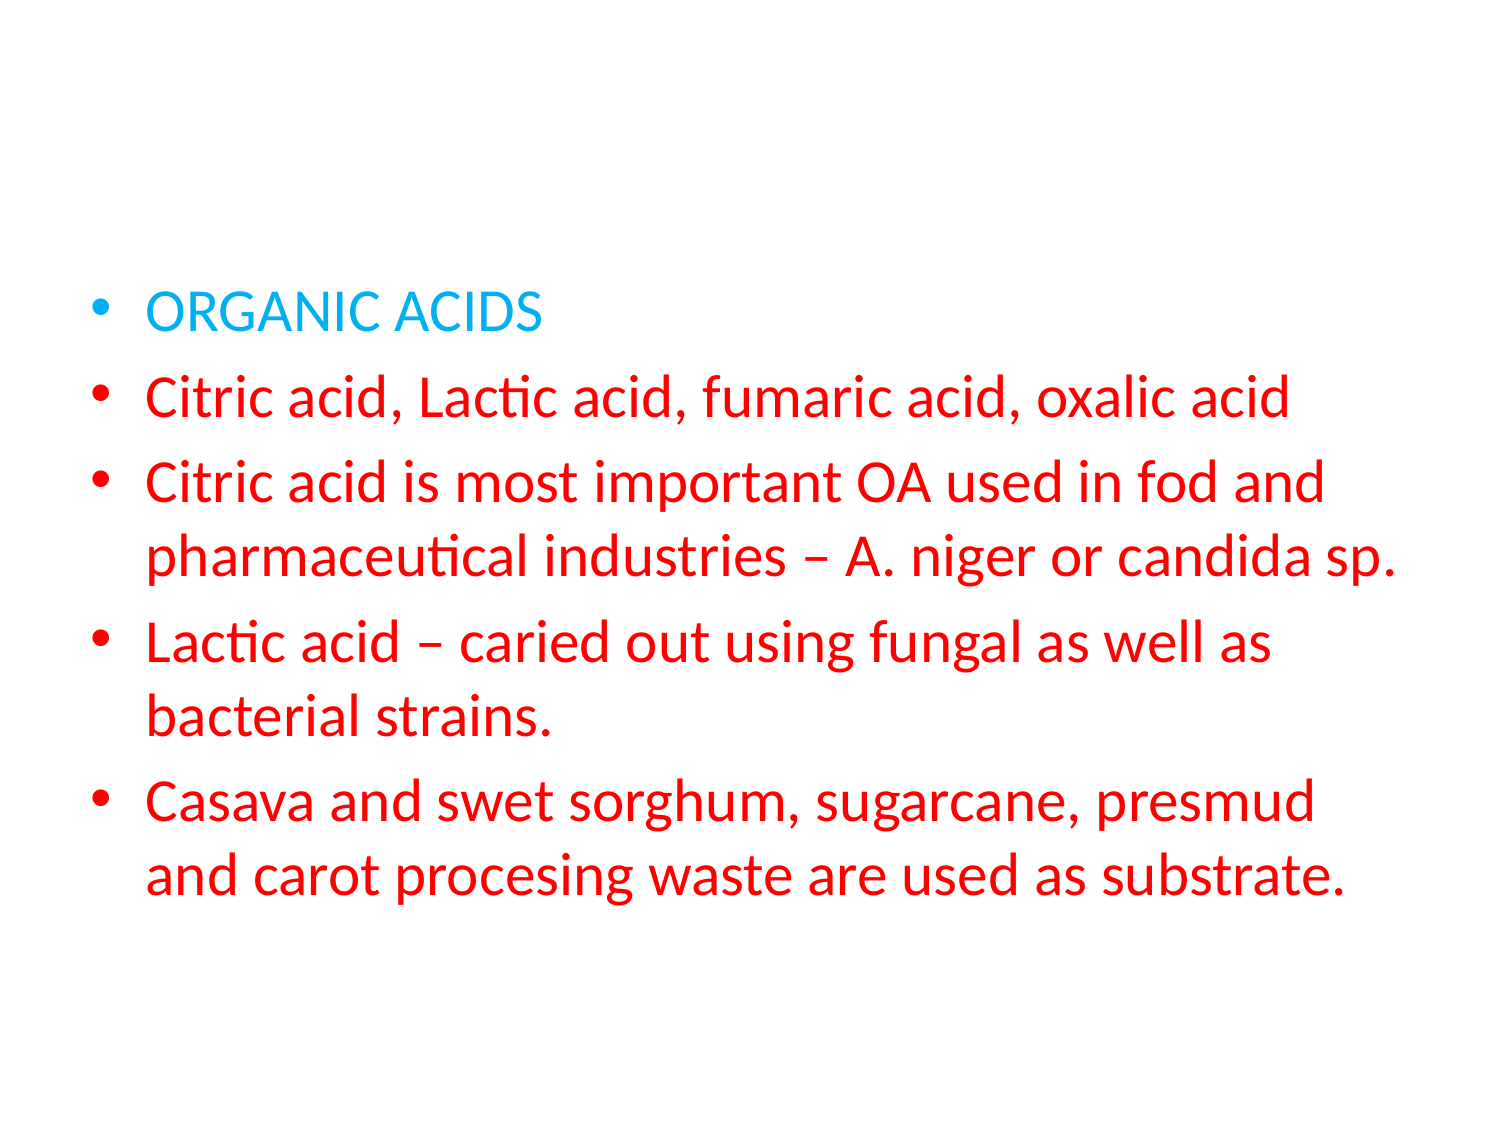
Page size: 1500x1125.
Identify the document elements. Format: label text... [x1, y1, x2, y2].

list ORGANIC ACIDS Citric acid, Lactic acid, fumaric acid, oxalic acid Citric acid is most important OA used in fod and pharmaceutical industries – A. niger or candida sp. Lactic acid – caried out using fungal as well as bacterial strains. Casava and swet sorghum, sugarcane, presmud and carot procesing waste are used as substrate. [75, 262, 1425, 1005]
